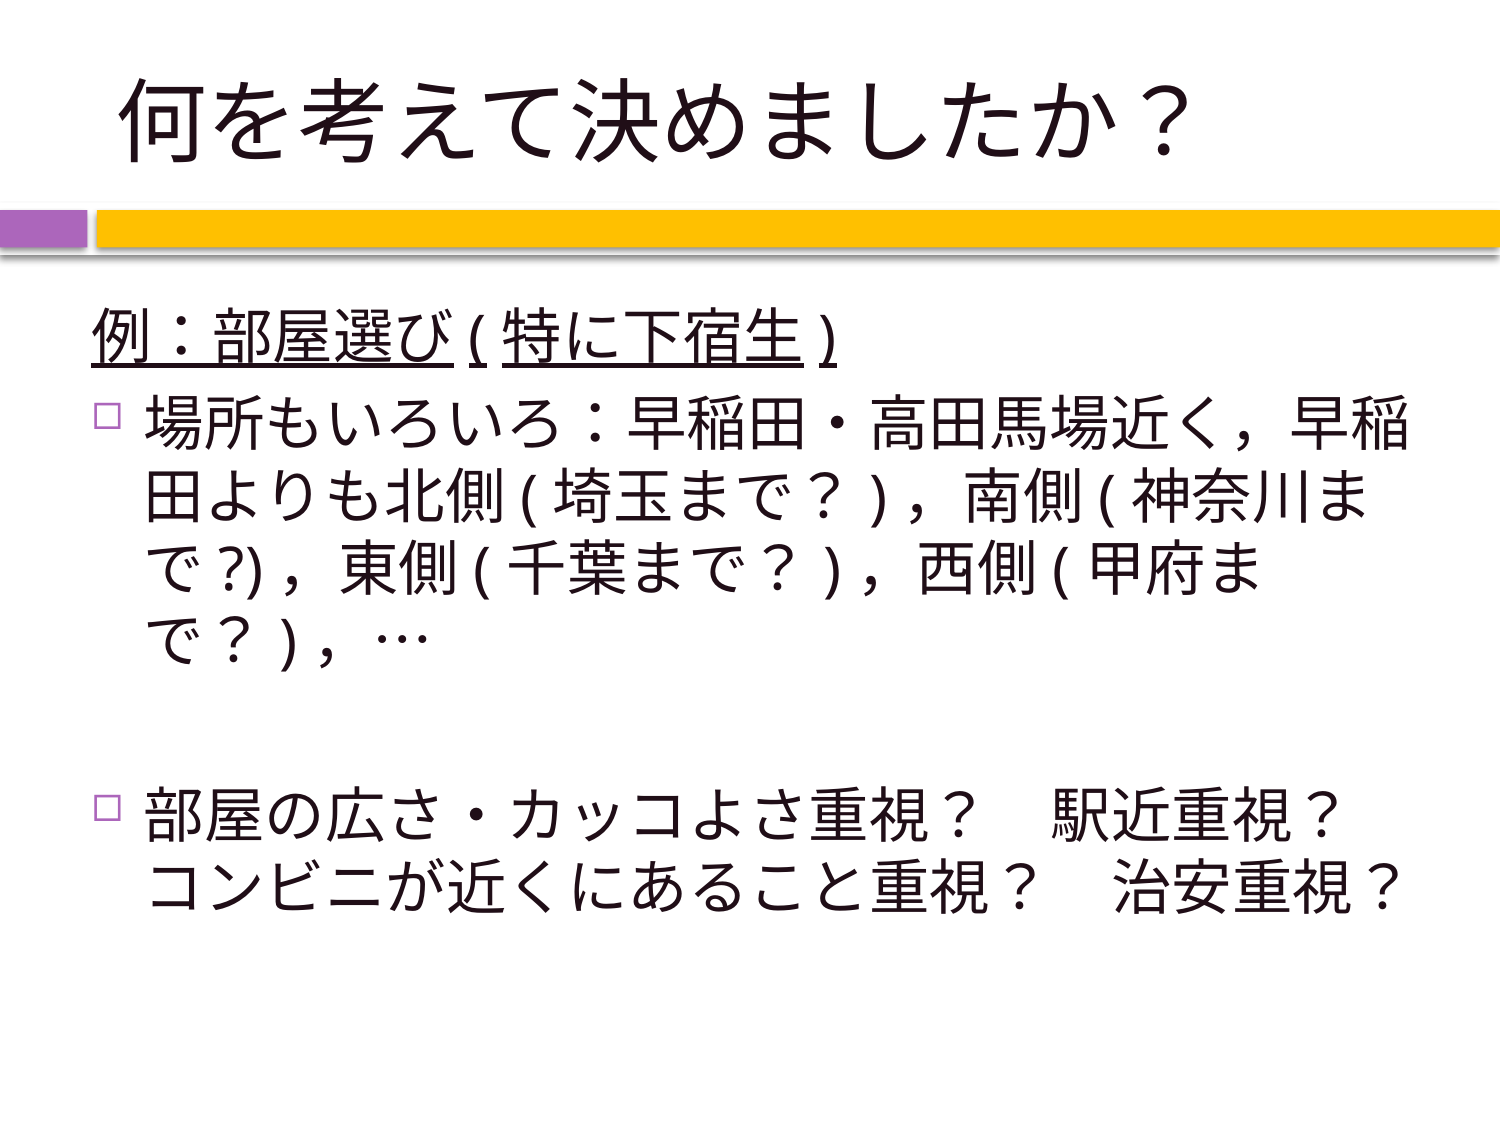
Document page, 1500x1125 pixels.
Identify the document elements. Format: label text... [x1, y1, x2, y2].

title 何を考えて決めましたか？ [100, 37, 1438, 200]
list 例：部屋選び(特に下宿生) 場所もいろいろ：早稲田・高田馬場近く，早稲田よりも北側(埼玉まで？)，南側(神奈川まで?)，東側(千葉まで？)，西側(甲府まで？)，… 部屋の広さ・カッコよさ重視？ 駅近重視？ コンビニが近くにあること重視？ 治安重視？ [76, 290, 1459, 1029]
